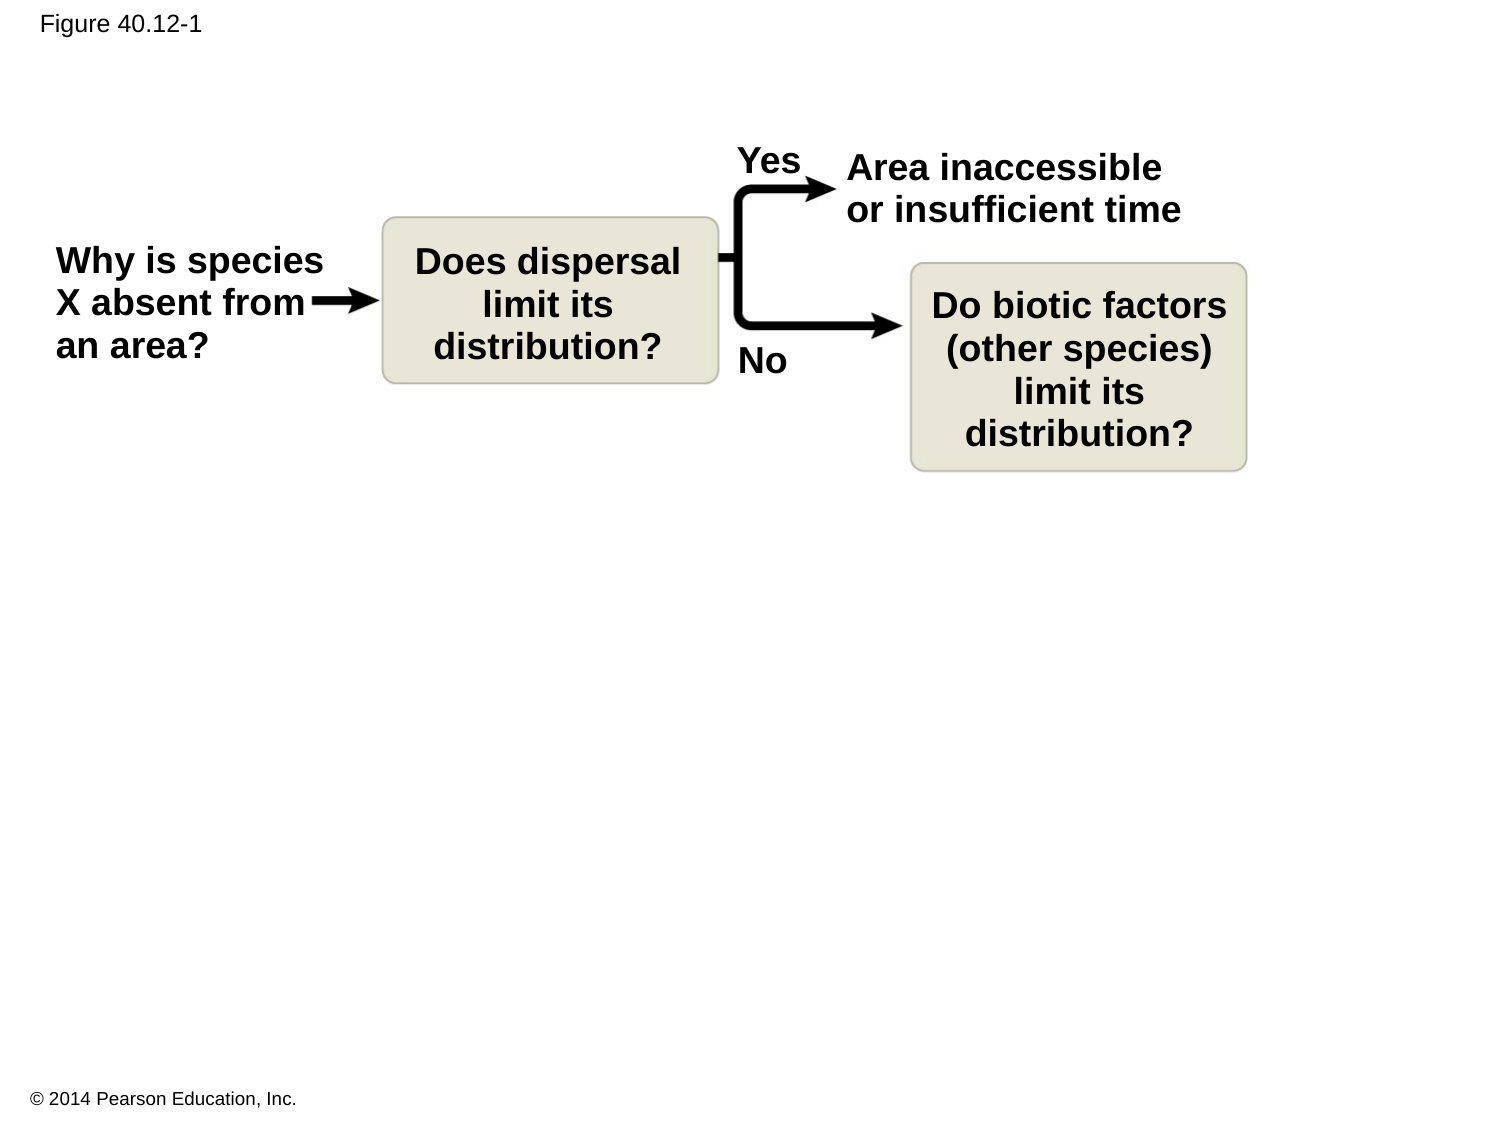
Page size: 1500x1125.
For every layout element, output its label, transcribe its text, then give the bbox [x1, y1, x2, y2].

title Figure 40.12-1 [24, 0, 350, 50]
picture [48, 136, 1452, 959]
